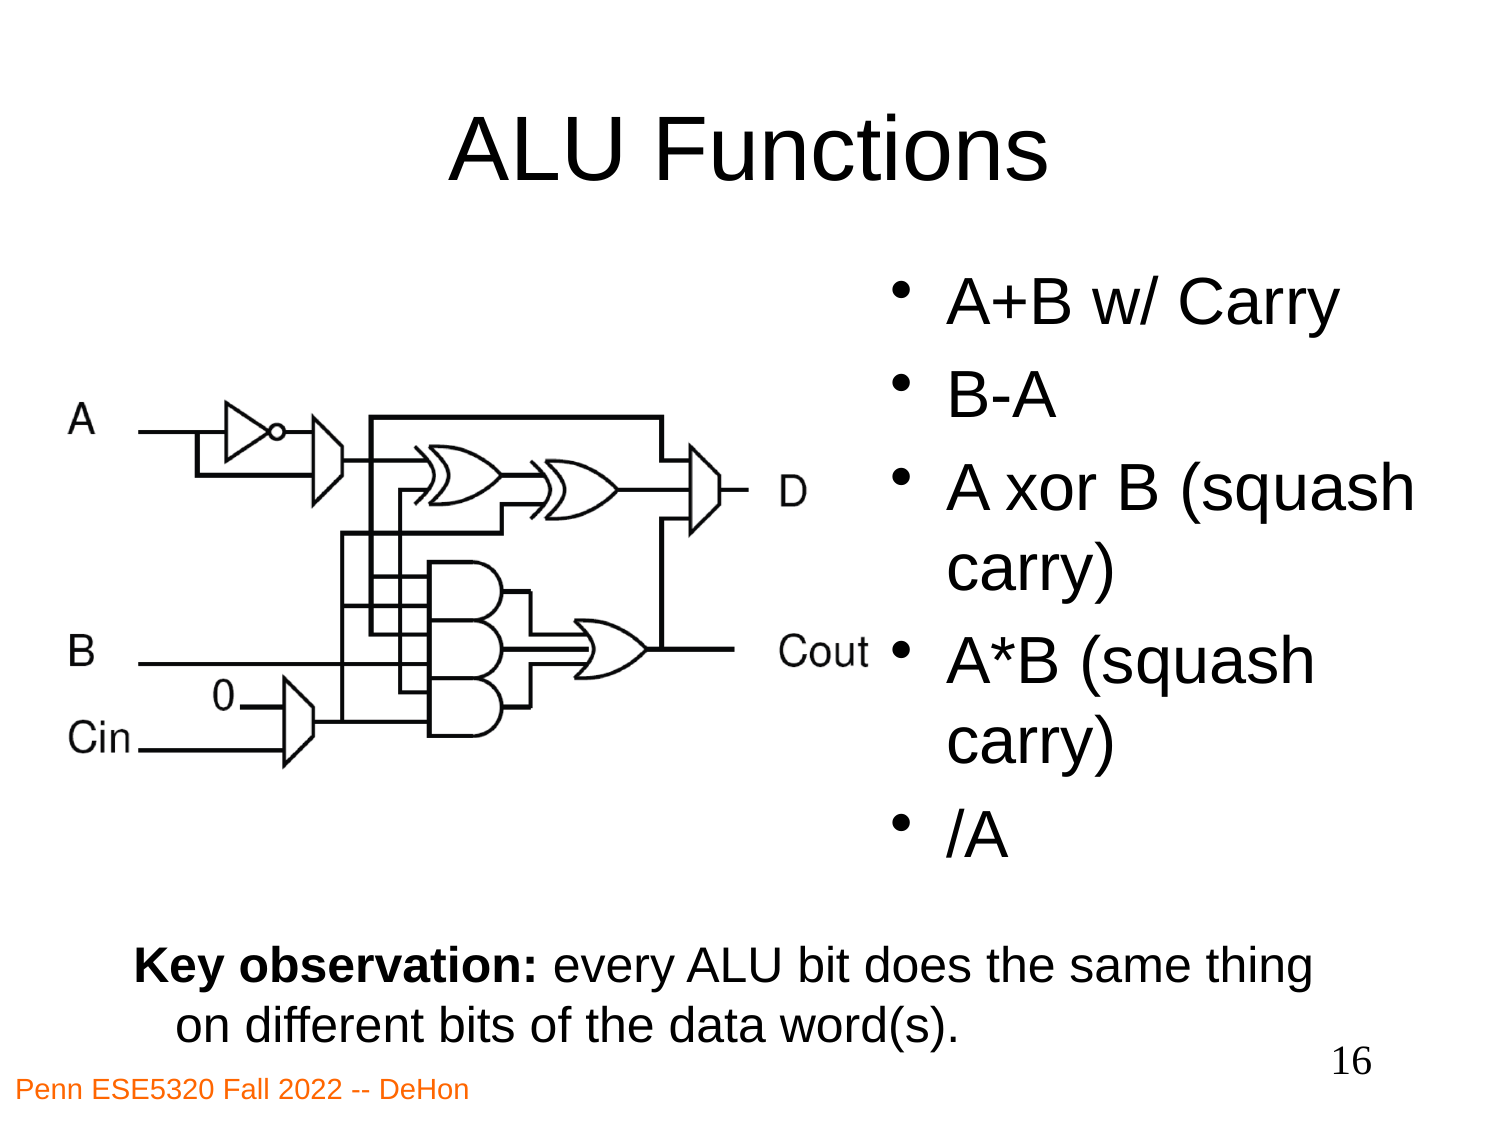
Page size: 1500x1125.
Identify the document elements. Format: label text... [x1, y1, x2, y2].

title ALU Functions [112, 49, 1388, 238]
slide_number 16 [1074, 1024, 1388, 1101]
list A+B w/ Carry B-A A xor B (squash carry) A*B (squash carry) /A [874, 249, 1500, 1001]
picture [49, 387, 880, 790]
text_box Key observation: every ALU bit does the same thing on different bits of the data word(s). [118, 924, 1330, 1060]
slide_number Penn ESE5320 Fall 2022 -- DeHon [0, 1062, 688, 1125]
